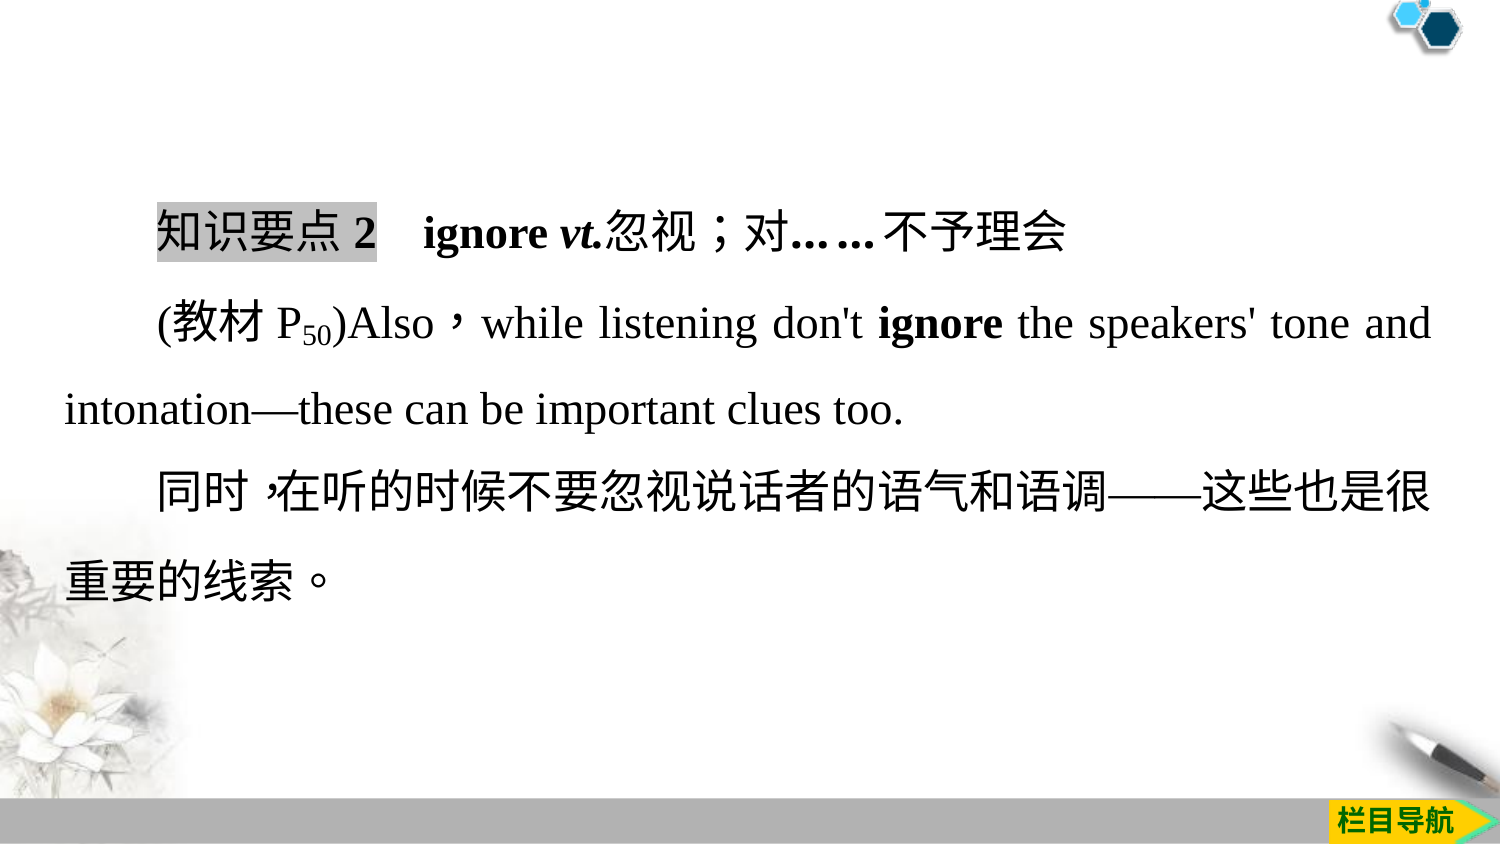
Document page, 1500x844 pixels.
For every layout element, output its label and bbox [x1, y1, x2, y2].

text_box [64, 201, 1436, 642]
picture [0, 0, 1500, 798]
picture [1329, 800, 1500, 844]
